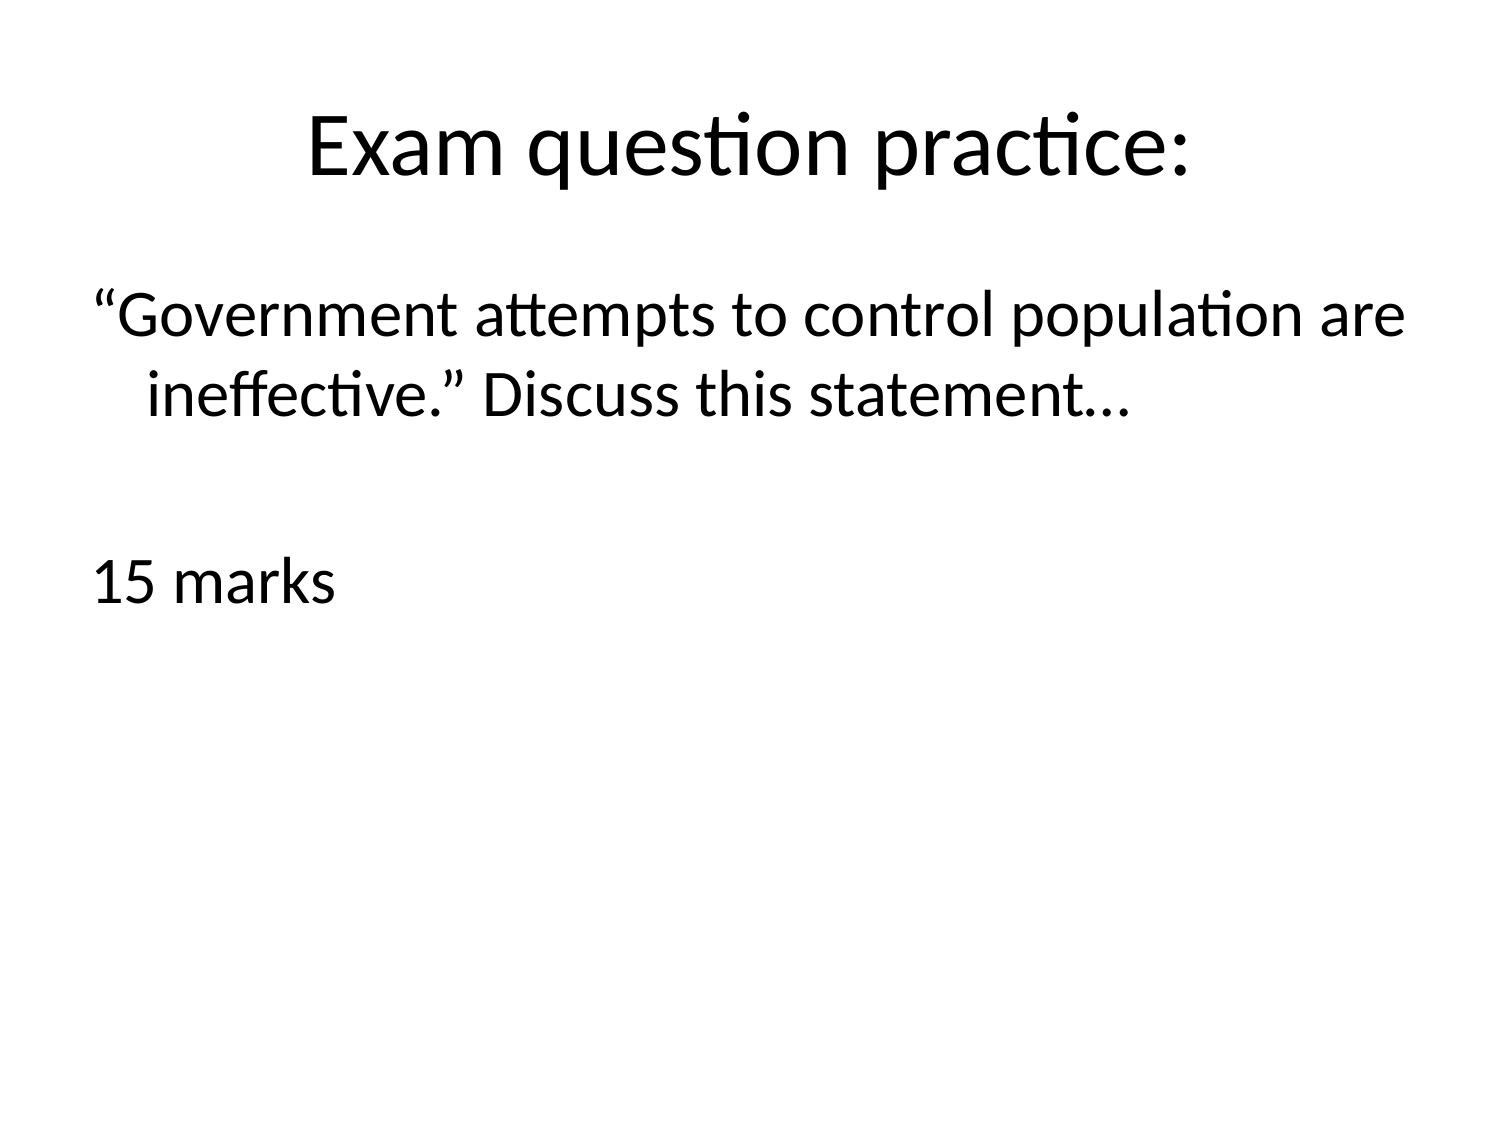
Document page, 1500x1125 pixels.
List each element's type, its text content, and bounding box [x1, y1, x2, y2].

title Exam question practice: [75, 45, 1425, 233]
list “Government attempts to control population are ineffective.” Discuss this statement… 15 marks [75, 262, 1425, 1005]
